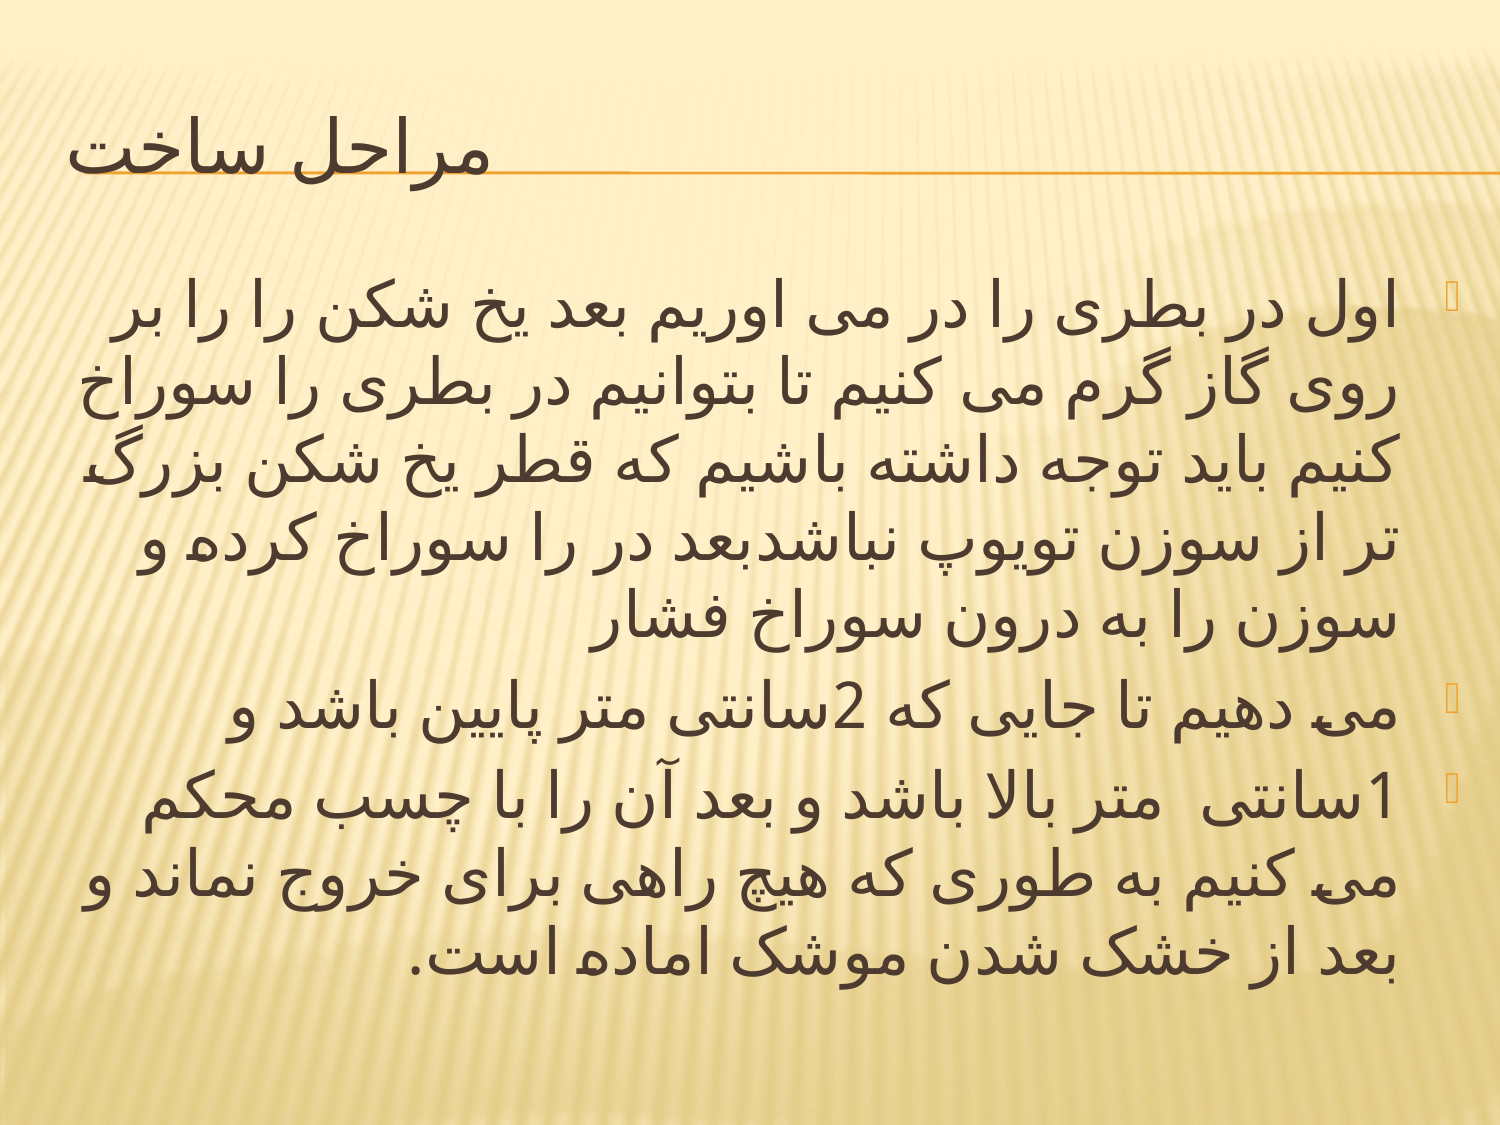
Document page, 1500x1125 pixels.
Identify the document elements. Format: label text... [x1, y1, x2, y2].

title مراحل ساخت [50, 75, 1475, 213]
list اول در بطری را در می اوریم بعد یخ شکن را را بر روی گاز گرم می کنیم تا بتوانیم در بطری را سوراخ کنیم باید توجه داشته باشیم که قطر یخ شکن بزرگ تر از سوزن تویوپ نباشدبعد در را سوراخ کرده و سوزن را به درون سوراخ فشار می دهیم تا جایی که 2سانتی متر پایین باشد و 1سانتی متر بالا باشد و بعد آن را با چسب محکم می کنیم به طوری که هیچ راهی برای خروج نماند و بعد از خشک شدن موشک اماده است. [50, 254, 1475, 998]
